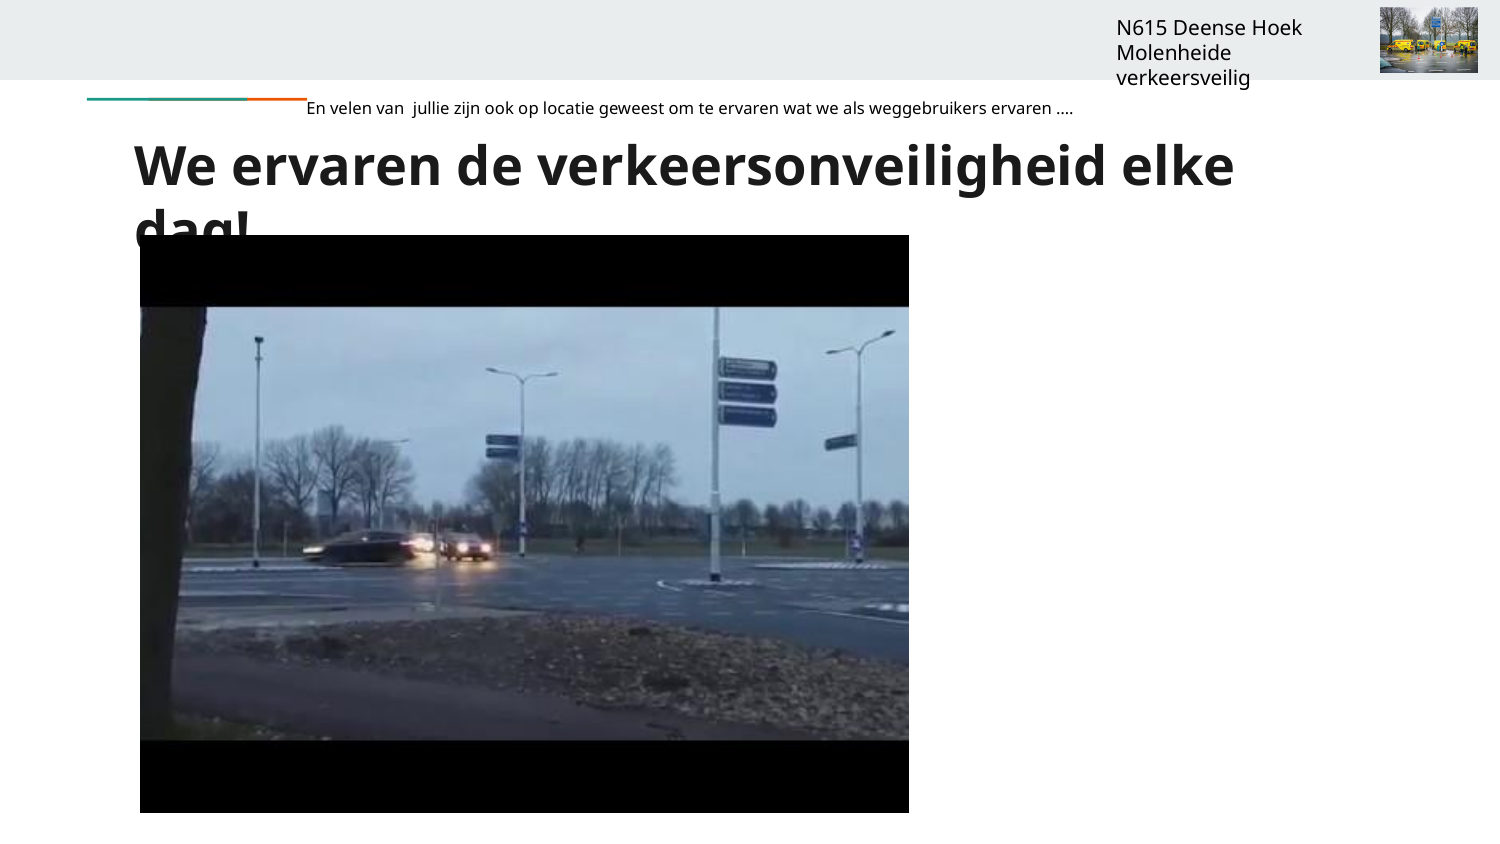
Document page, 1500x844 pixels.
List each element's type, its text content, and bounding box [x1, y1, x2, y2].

text_box En velen van jullie zijn ook op locatie geweest om te ervaren wat we als weggebruikers ervaren …. [291, 83, 1120, 124]
picture [1380, 7, 1478, 73]
picture [140, 235, 909, 813]
title We ervaren de verkeersonveiligheid elke dag! [119, 116, 1381, 205]
